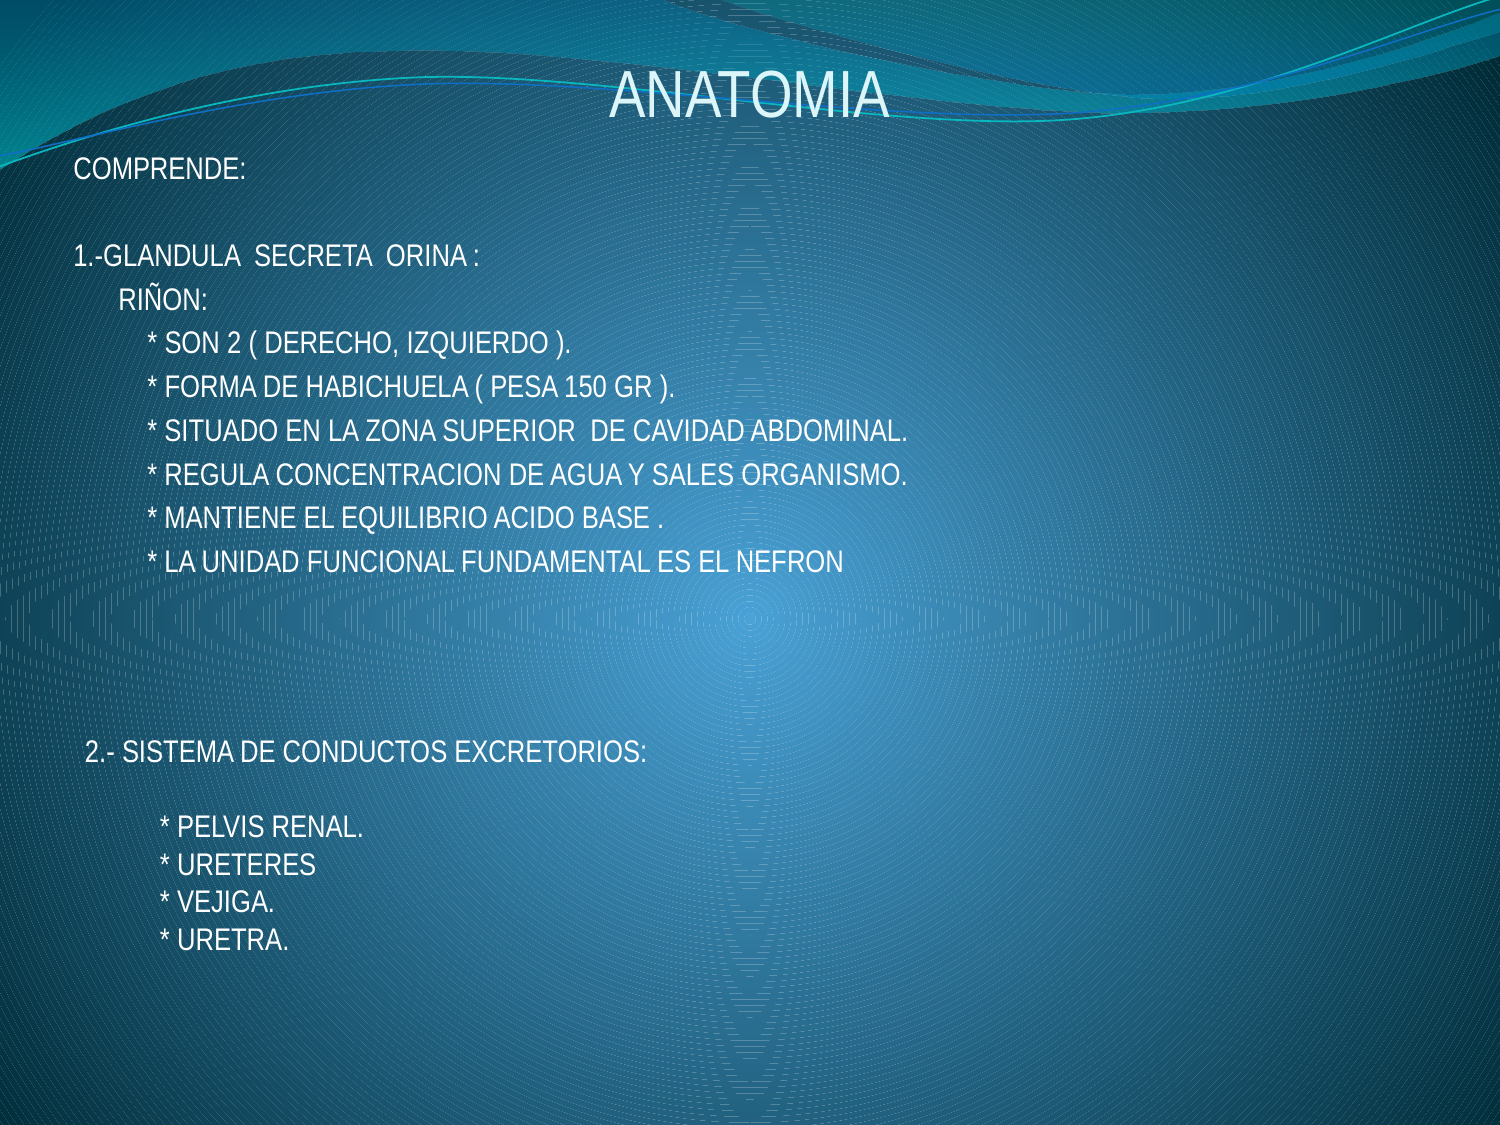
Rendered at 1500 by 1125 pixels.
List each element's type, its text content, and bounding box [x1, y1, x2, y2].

title ANATOMIA [75, 46, 1425, 211]
text_box 2.- SISTEMA DE CONDUCTOS EXCRETORIOS: * PELVIS RENAL. * URETERES * VEJIGA. * URETRA. [70, 644, 1125, 994]
list COMPRENDE: 1.-GLANDULA SECRETA ORINA : RIÑON: * SON 2 ( DERECHO, IZQUIERDO ). * FORMA DE HABICHUELA ( PESA 150 GR ). * SITUADO EN LA ZONA SUPERIOR DE CAVIDAD ABDOMINAL. * REGULA CONCENTRACION DE AGUA Y SALES ORGANISMO. * MANTIENE EL EQUILIBRIO ACIDO BASE . * LA UNIDAD FUNCIONAL FUNDAMENTAL ES EL NEFRON [58, 140, 1409, 1043]
